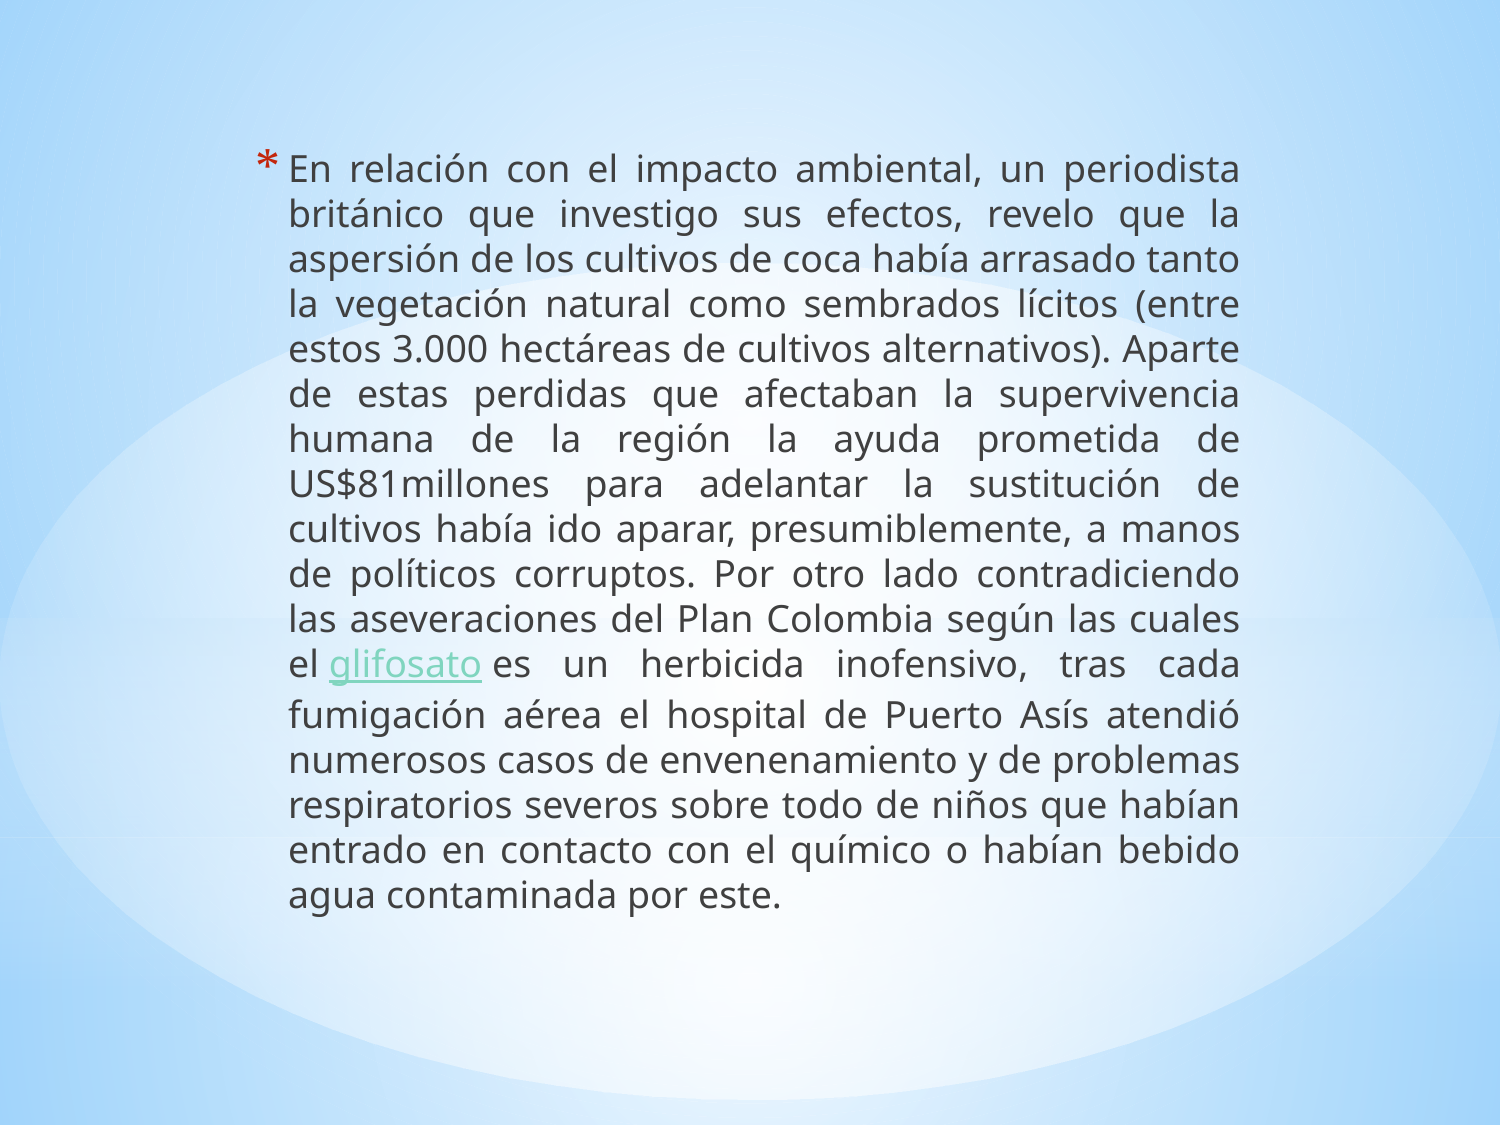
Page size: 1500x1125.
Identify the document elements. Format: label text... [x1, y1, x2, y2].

list En relación con el impacto ambiental, un periodista británico que investigo sus efectos, revelo que la aspersión de los cultivos de coca había arrasado tanto la vegetación natural como sembrados lícitos (entre estos 3.000 hectáreas de cultivos alternativos). Aparte de estas perdidas que afectaban la supervivencia humana de la región la ayuda prometida de US$81millones para adelantar la sustitución de cultivos había ido aparar, presumiblemente, a manos de políticos corruptos. Por otro lado contradiciendo las aseveraciones del Plan Colombia según las cuales el glifosato es un herbicida inofensivo, tras cada fumigación aérea el hospital de Puerto Asís atendió numerosos casos de envenenamiento y de problemas respiratorios severos sobre todo de niños que habían entrado en contacto con el químico o habían bebido agua contaminada por este. [240, 137, 1257, 939]
